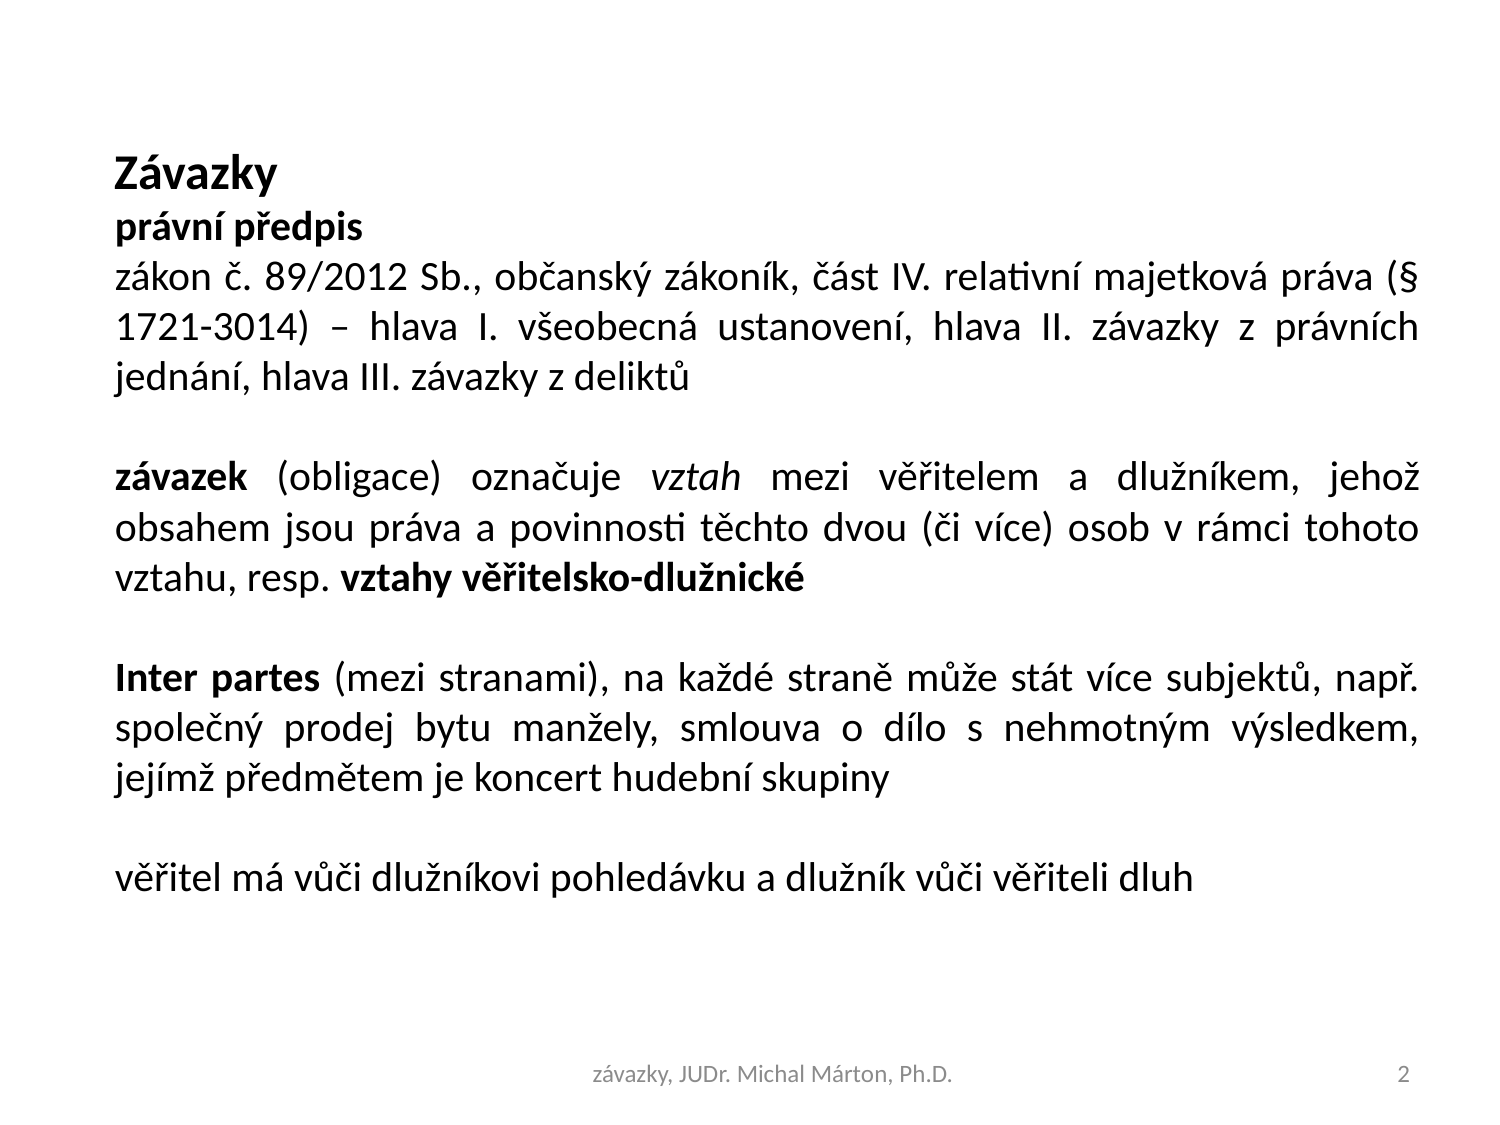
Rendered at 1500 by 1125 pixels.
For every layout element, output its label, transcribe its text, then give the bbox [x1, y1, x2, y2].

text_box Závazky právní předpis zákon č. 89/2012 Sb., občanský zákoník, část IV. relativní majetková práva (§ 1721-3014) – hlava I. všeobecná ustanovení, hlava II. závazky z právních jednání, hlava III. závazky z deliktů závazek (obligace) označuje vztah mezi věřitelem a dlužníkem, jehož obsahem jsou práva a povinnosti těchto dvou (či více) osob v rámci tohoto vztahu, resp. vztahy věřitelsko-dlužnické Inter partes (mezi stranami), na každé straně může stát více subjektů, např. společný prodej bytu manžely, smlouva o dílo s nehmotným výsledkem, jejímž předmětem je koncert hudební skupiny věřitel má vůči dlužníkovi pohledávku a dlužník vůči věřiteli dluh [100, 131, 1436, 1125]
